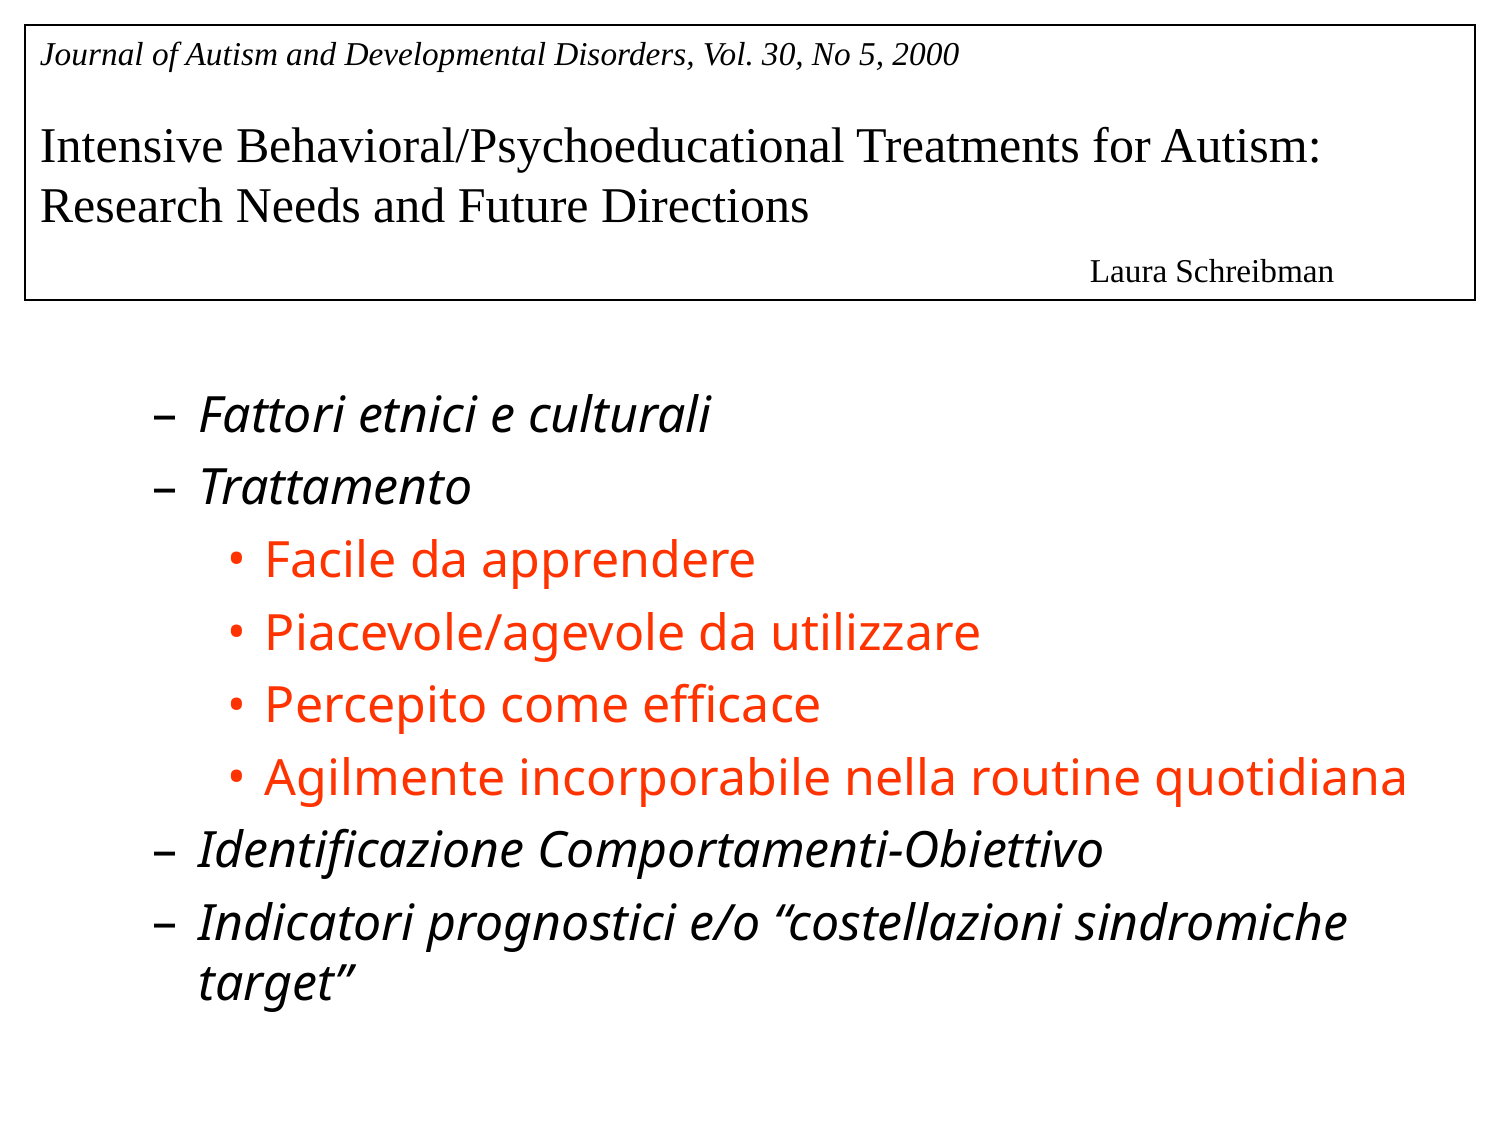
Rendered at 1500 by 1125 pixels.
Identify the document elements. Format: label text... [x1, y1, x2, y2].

list Fattori etnici e culturali Trattamento Facile da apprendere Piacevole/agevole da utilizzare Percepito come efficace Agilmente incorporabile nella routine quotidiana Identificazione Comportamenti-Obiettivo Indicatori prognostici e/o “costellazioni sindromiche target” [62, 375, 1450, 1050]
title Journal of Autism and Developmental Disorders, Vol. 30, No 5, 2000 Intensive Behavioral/Psychoeducational Treatments for Autism: Research Needs and Future Directions Laura Schreibman [24, 24, 1475, 300]
